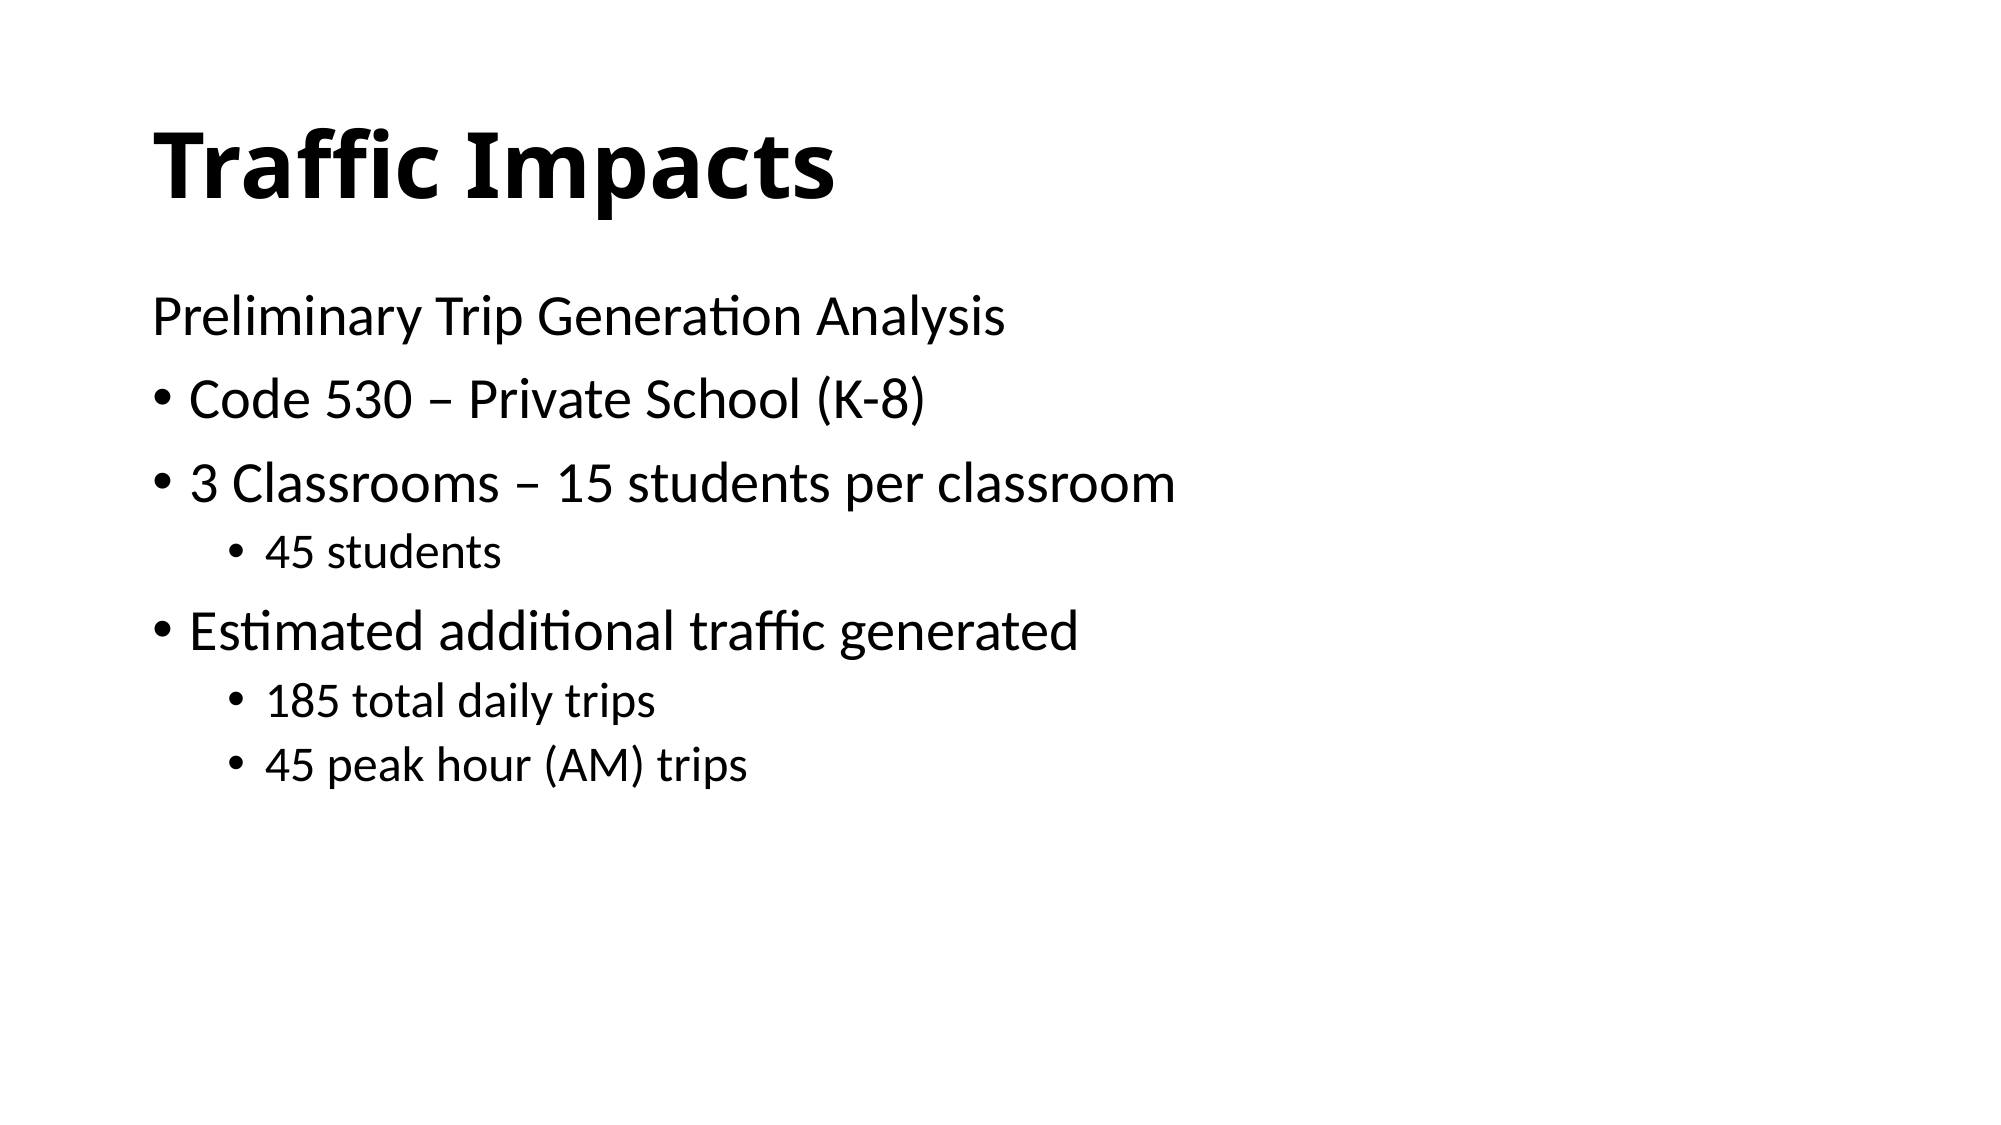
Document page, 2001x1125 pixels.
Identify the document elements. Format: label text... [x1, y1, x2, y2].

title Traffic Impacts [137, 59, 1863, 277]
list Preliminary Trip Generation Analysis Code 530 – Private School (K-8) 3 Classrooms – 15 students per classroom 45 students Estimated additional traffic generated 185 total daily trips 45 peak hour (AM) trips [137, 277, 1863, 1014]
